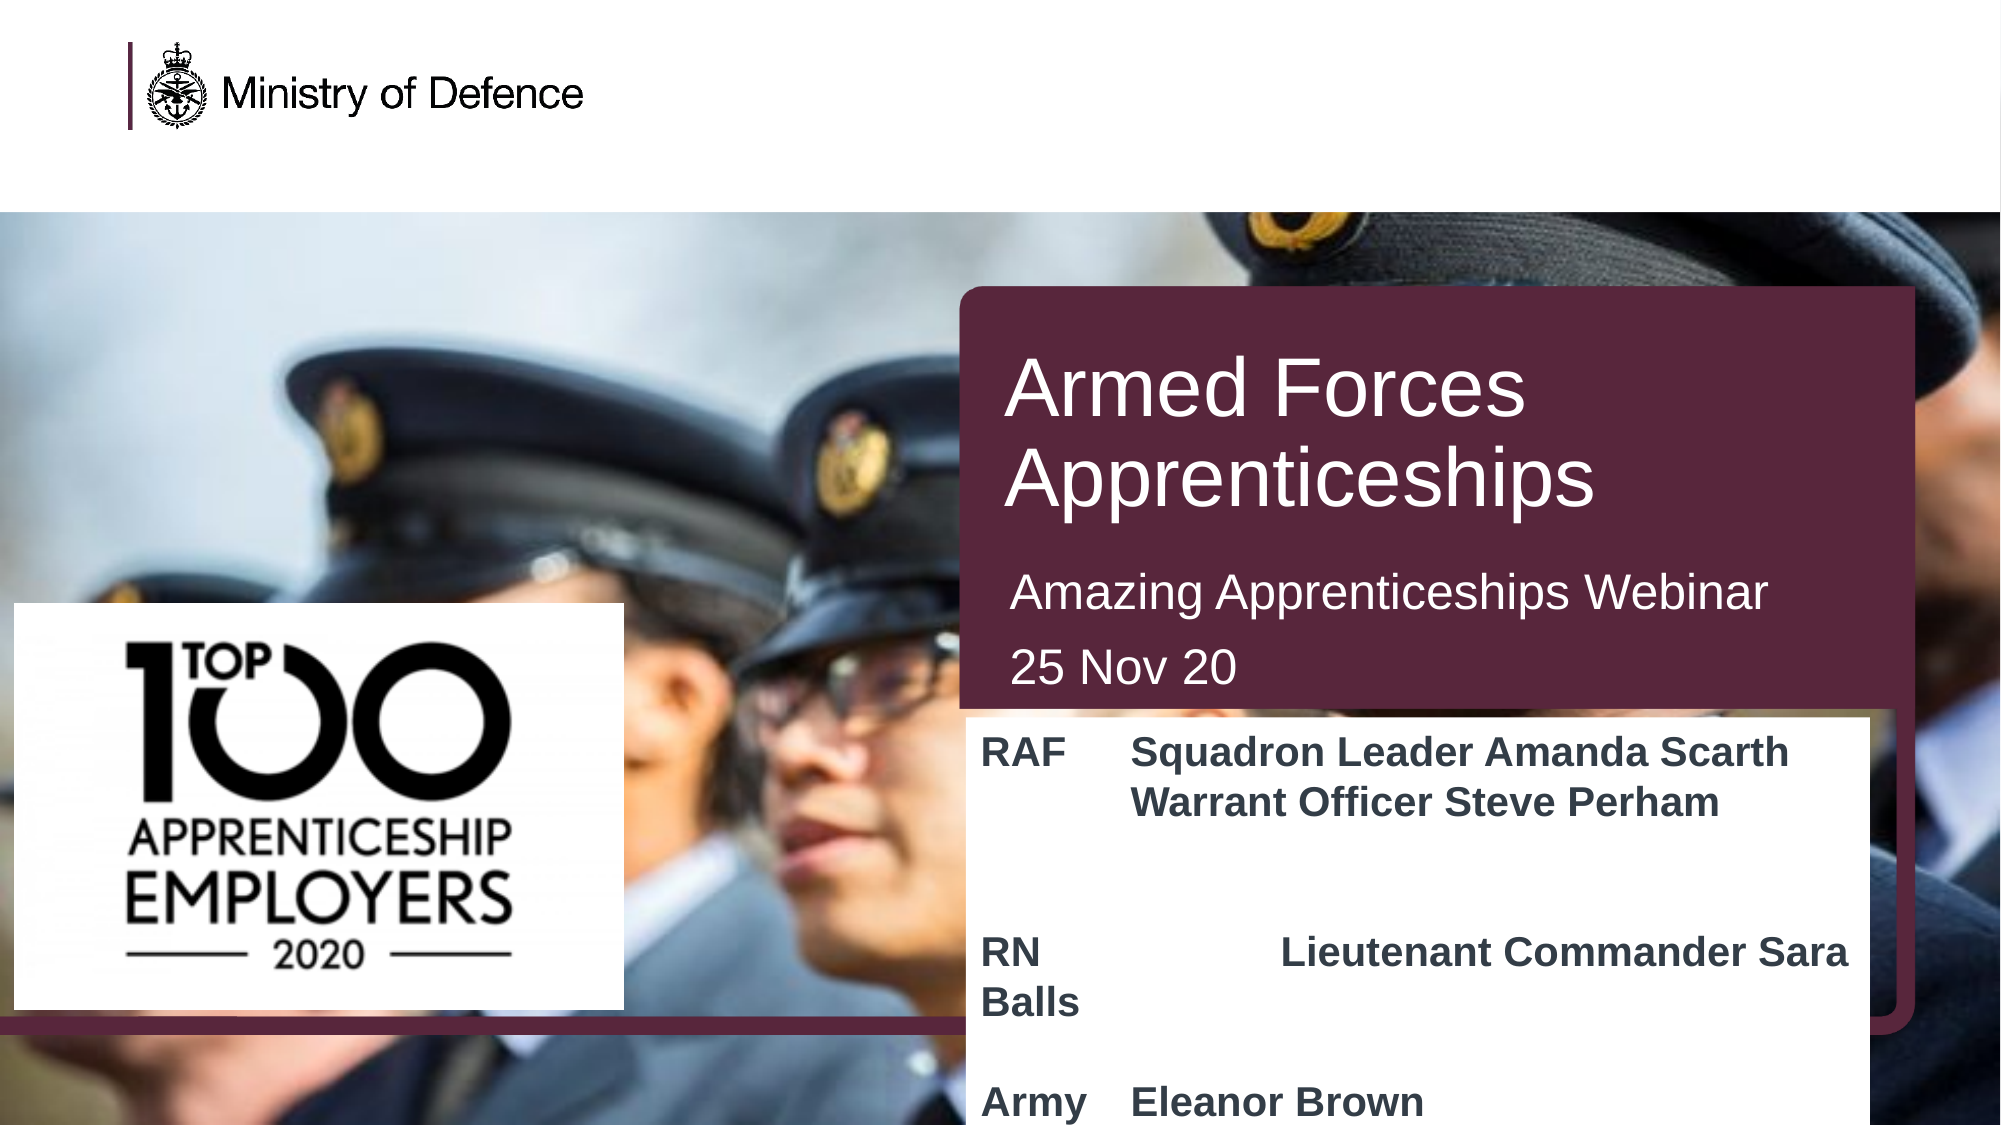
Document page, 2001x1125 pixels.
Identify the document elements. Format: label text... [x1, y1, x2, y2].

picture [0, 0, 2001, 1125]
list Armed Forces Apprenticeships [989, 337, 1870, 542]
text_box RAF Squadron Leader Amanda Scarth Warrant Officer Steve Perham RN Lieutenant Commander Sara Balls Army Eleanor Brown [965, 717, 1870, 1125]
list Amazing Apprenticeships Webinar 25 Nov 20 [994, 558, 1875, 701]
picture [128, 37, 589, 134]
